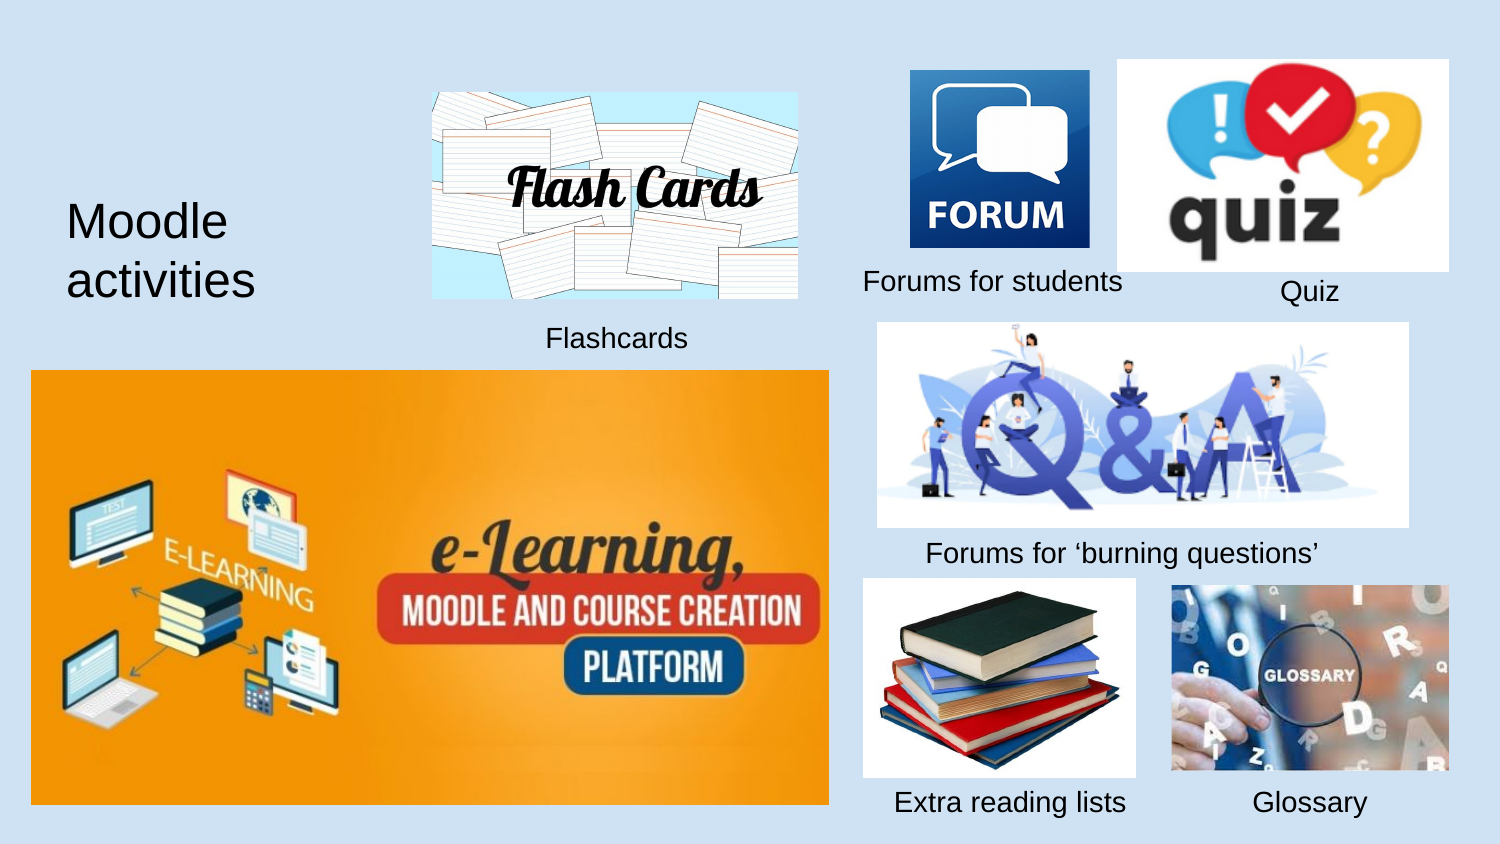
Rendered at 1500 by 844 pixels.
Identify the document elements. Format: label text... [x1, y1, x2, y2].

picture [877, 322, 1409, 528]
picture [31, 370, 829, 805]
text_box Forums for ‘burning questions’ [910, 536, 1335, 585]
picture [432, 92, 798, 299]
picture [863, 578, 1137, 778]
text_box Extra reading lists [828, 768, 1171, 834]
text_box Forums for students [810, 247, 1127, 313]
title Moodle activities [51, 172, 424, 323]
picture [1171, 585, 1450, 771]
text_box Flashcards [434, 304, 800, 369]
text_box Quiz [1127, 256, 1493, 322]
picture [909, 69, 1091, 248]
picture [1117, 58, 1450, 272]
text_box Glossary [1171, 778, 1449, 834]
